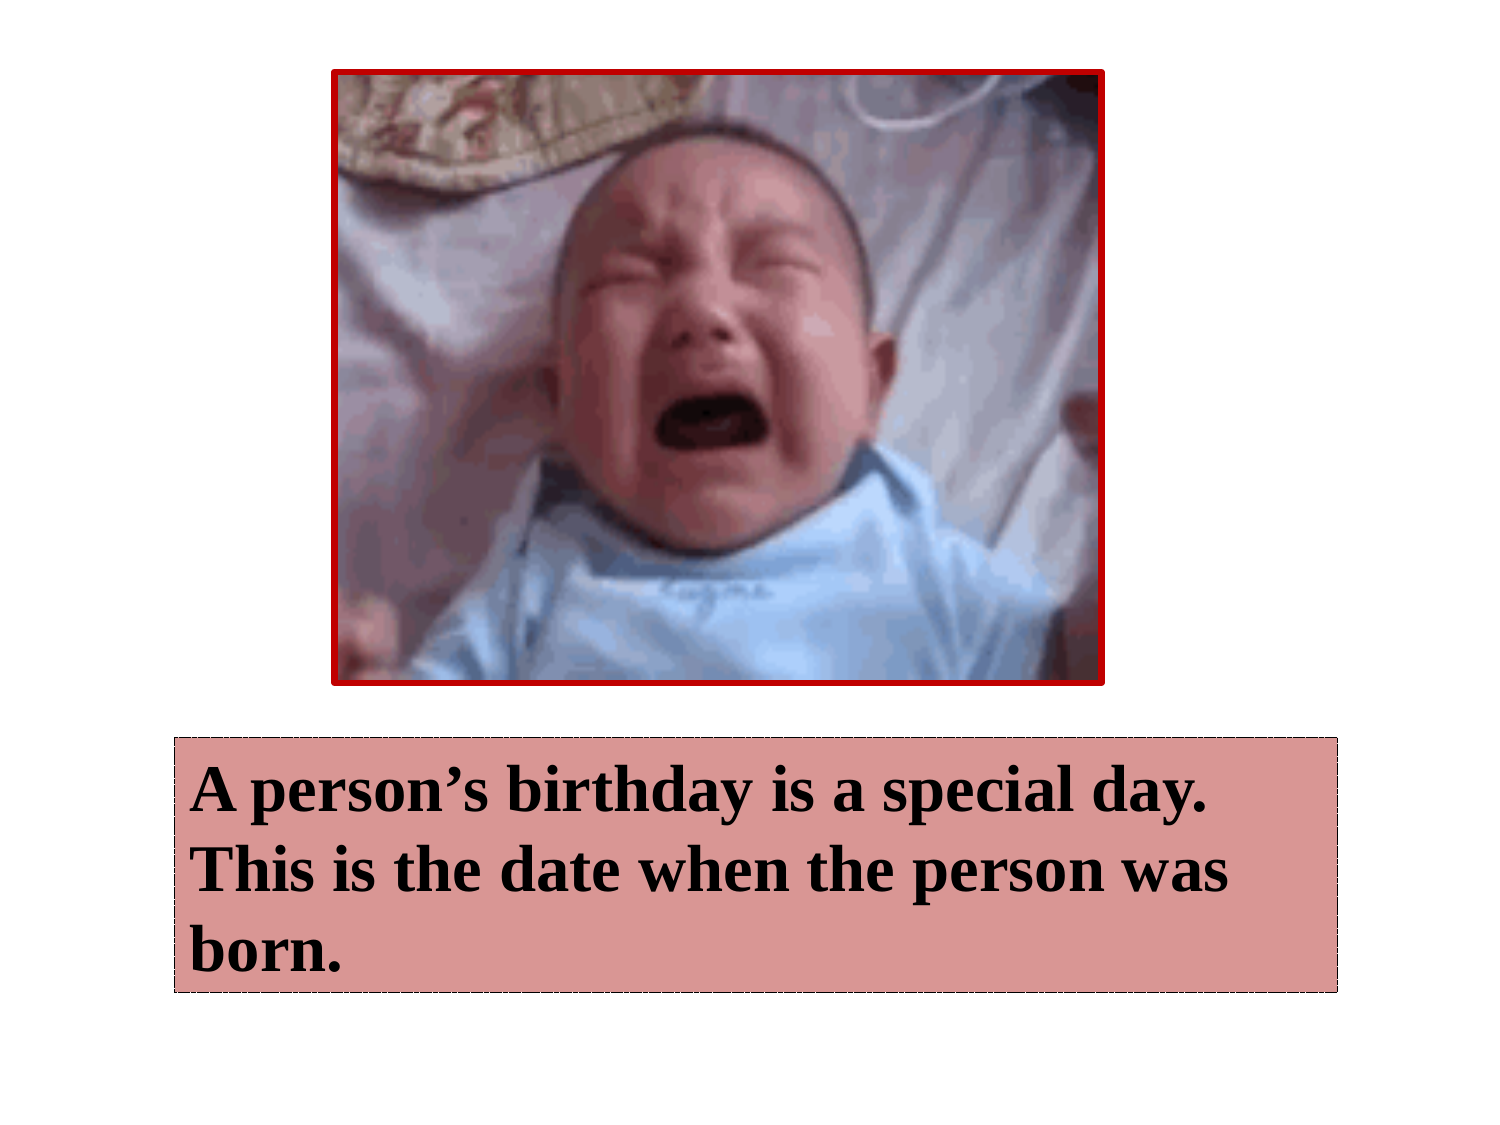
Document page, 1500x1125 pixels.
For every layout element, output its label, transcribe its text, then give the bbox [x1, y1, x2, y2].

text_box A person’s birthday is a special day. This is the date when the person was born. [174, 737, 1338, 993]
picture [337, 74, 1099, 680]
